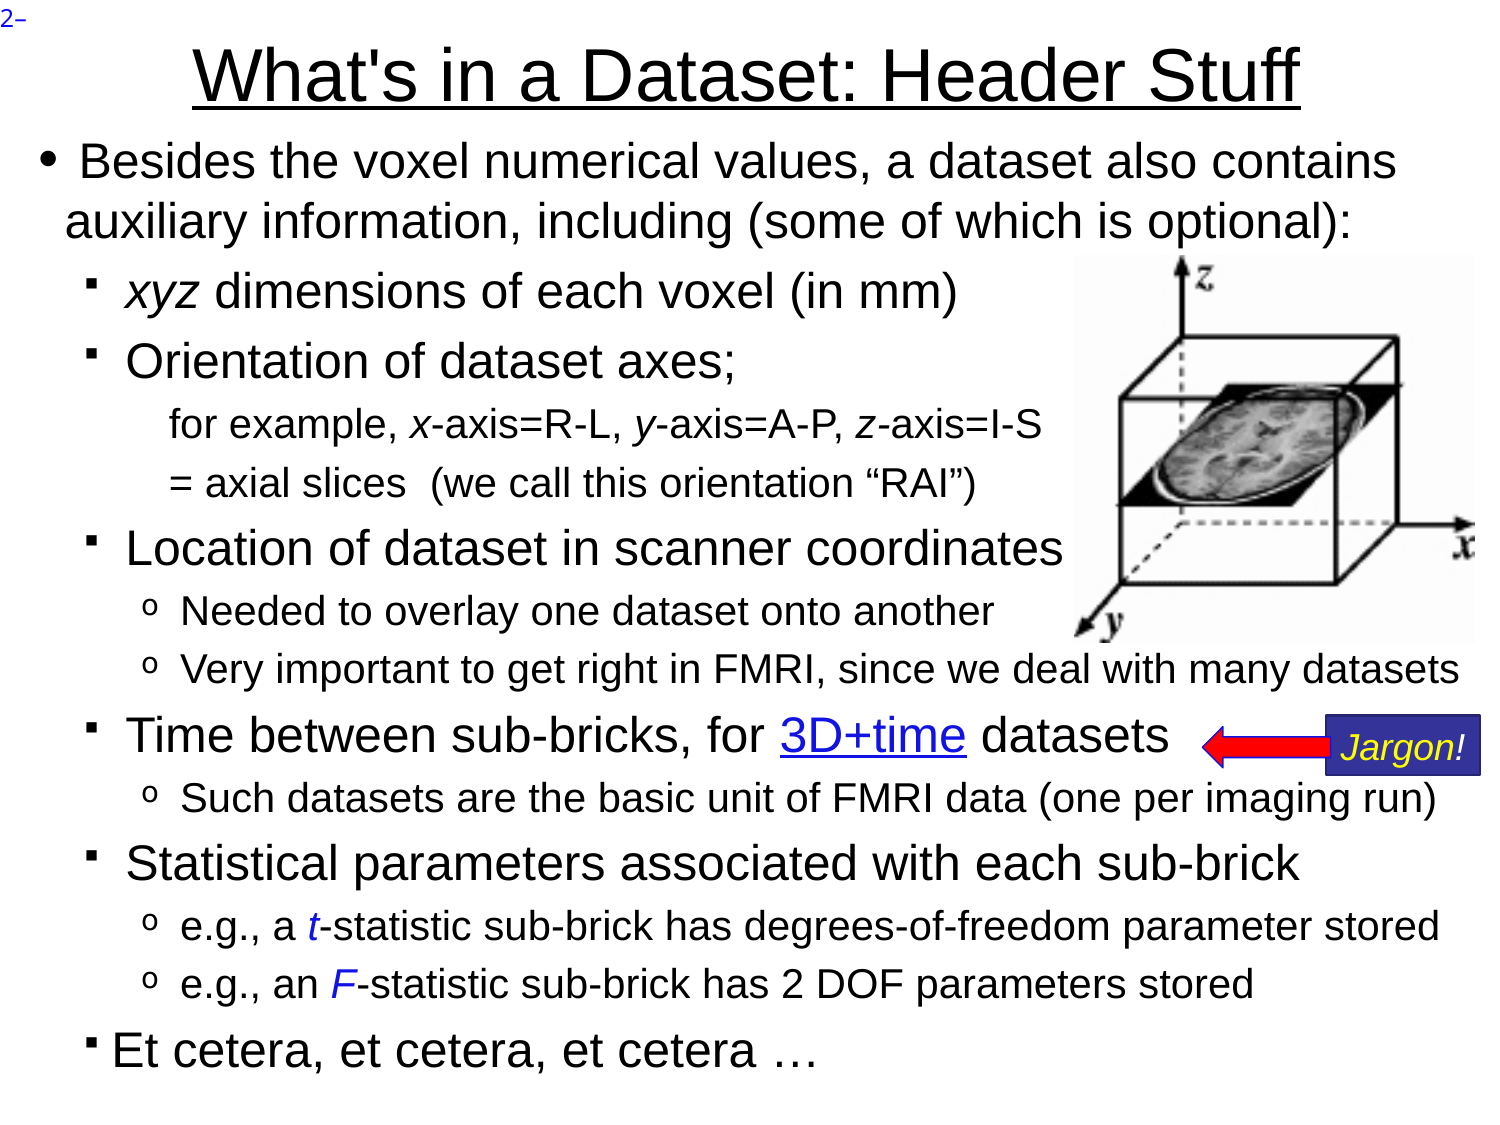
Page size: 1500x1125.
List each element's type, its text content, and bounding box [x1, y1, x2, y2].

picture [1074, 255, 1475, 643]
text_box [1202, 715, 1481, 776]
list Besides the voxel numerical values, a dataset also contains auxiliary information, including (some of which is optional): xyz dimensions of each voxel (in mm) Orientation of dataset axes; for example, x-axis=R-L, y-axis=A-P, z-axis=I-S = axial slices (we call this orientation “RAI”) Location of dataset in scanner coordinates Needed to overlay one dataset onto another Very important to get right in FMRI, since we deal with many datasets Time between sub-bricks, for 3D+time datasets Such datasets are the basic unit of FMRI data (one per imaging run) Statistical parameters associated with each sub-brick e.g., a t-statistic sub-brick has degrees-of-freedom parameter stored e.g., an F-statistic sub-brick has 2 DOF parameters stored Et cetera, et cetera, et cetera … [22, 121, 1478, 1104]
title What's in a Dataset: Header Stuff [109, 8, 1385, 121]
